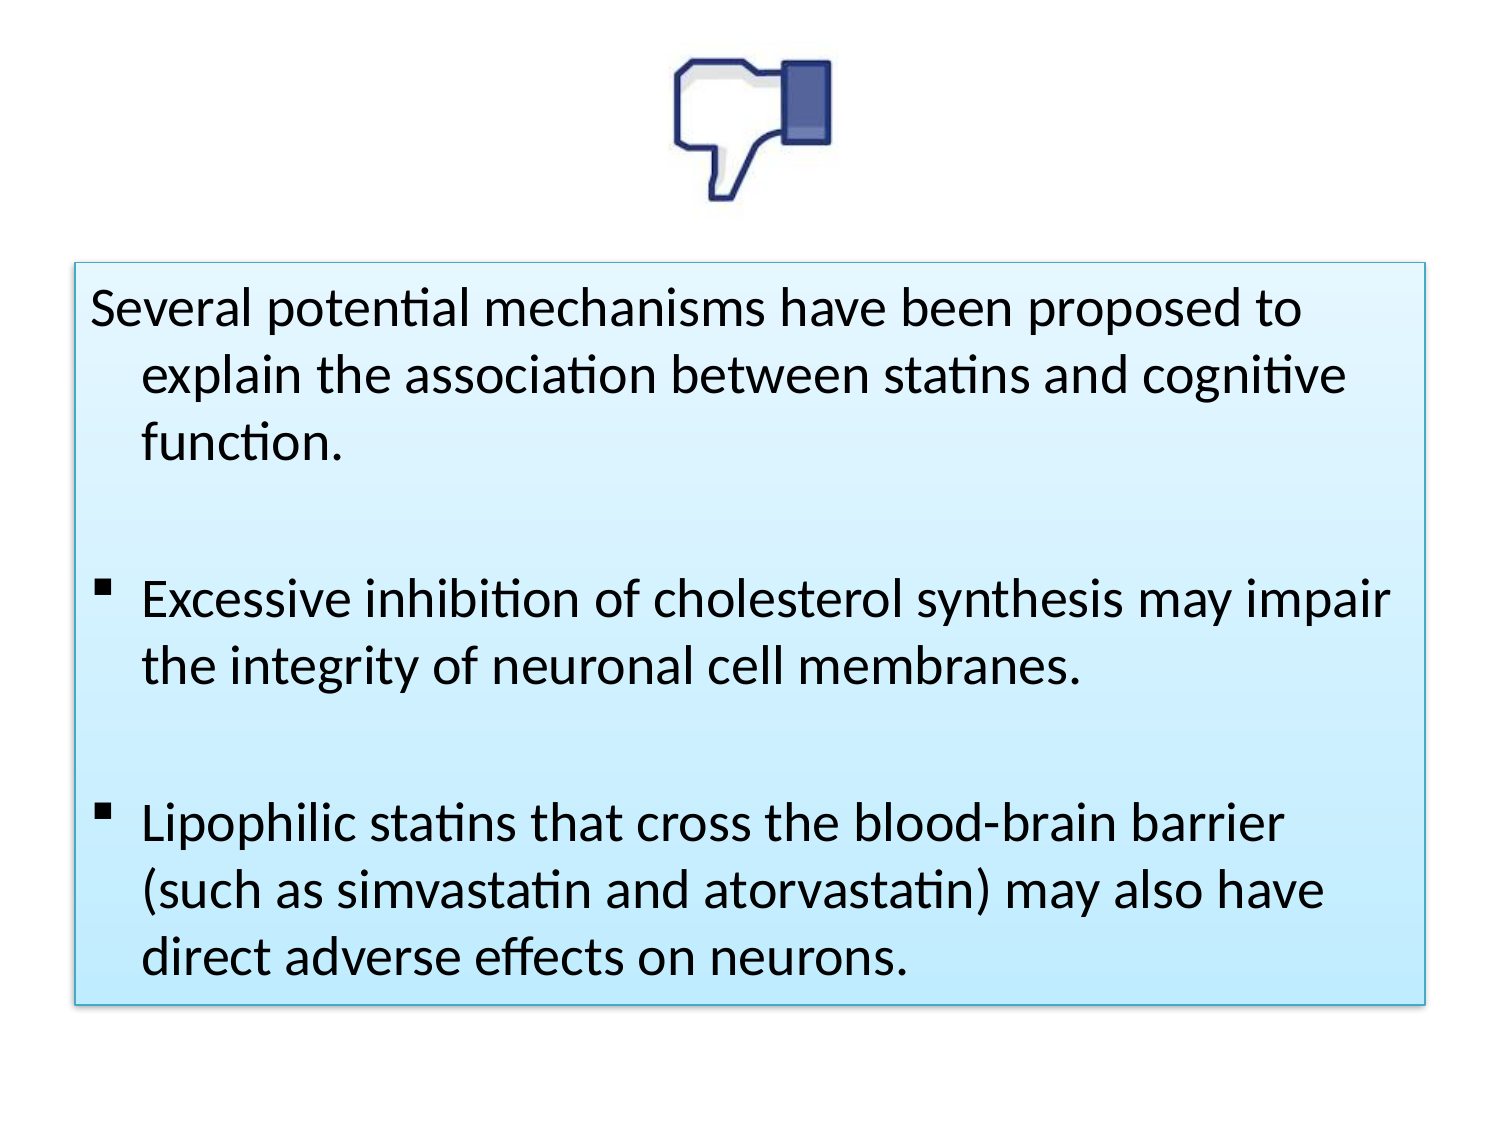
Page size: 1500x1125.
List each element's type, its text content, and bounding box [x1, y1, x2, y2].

picture [643, 42, 840, 225]
list Several potential mechanisms have been proposed to explain the association between statins and cognitive function. Excessive inhibition of cholesterol synthesis may impair the integrity of neuronal cell membranes. Lipophilic statins that cross the blood-brain barrier (such as simvastatin and atorvastatin) may also have direct adverse effects on neurons. [74, 262, 1426, 1006]
